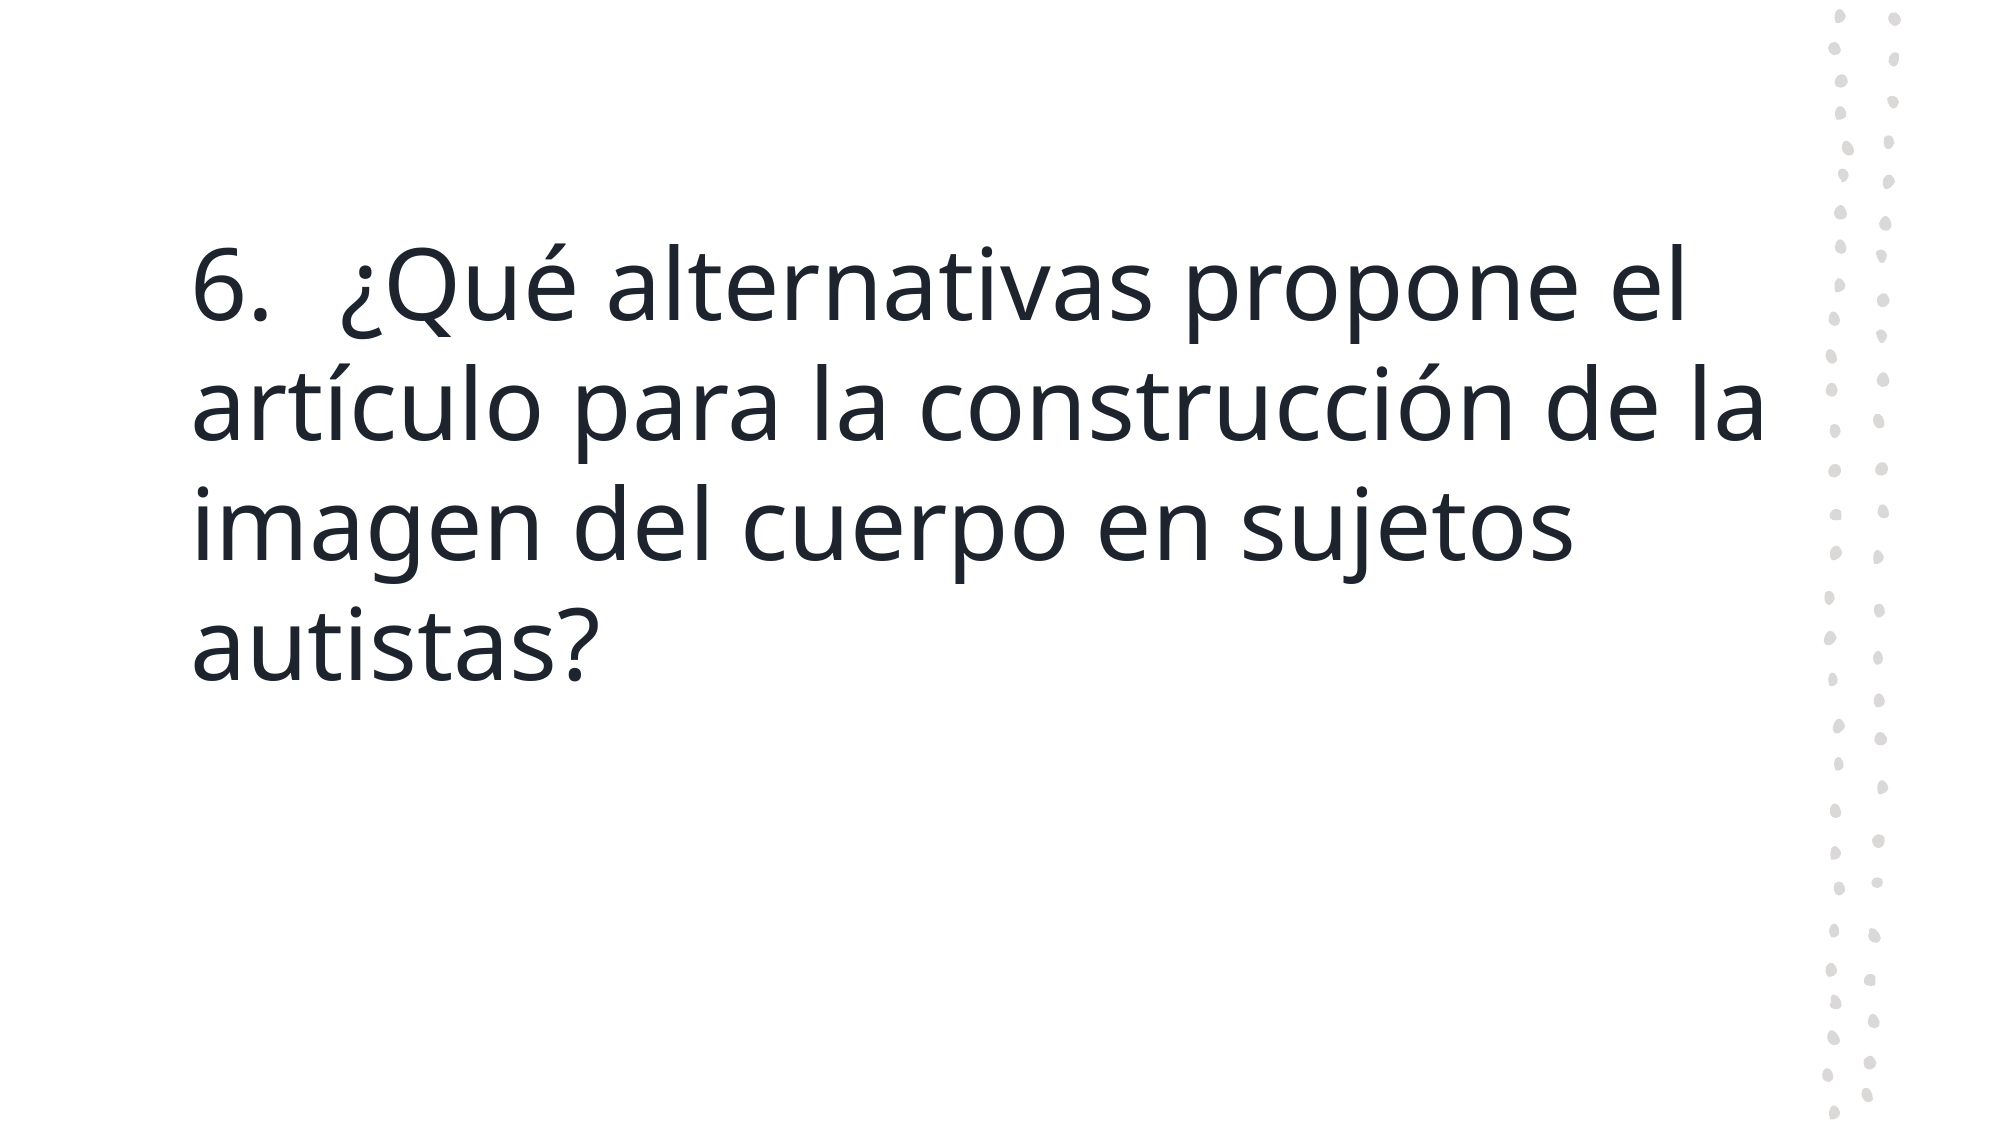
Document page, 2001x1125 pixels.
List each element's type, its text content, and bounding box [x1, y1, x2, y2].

title 6. ¿Qué alternativas propone el artículo para la construcción de la imagen del cuerpo en sujetos autistas? [175, 82, 1798, 839]
